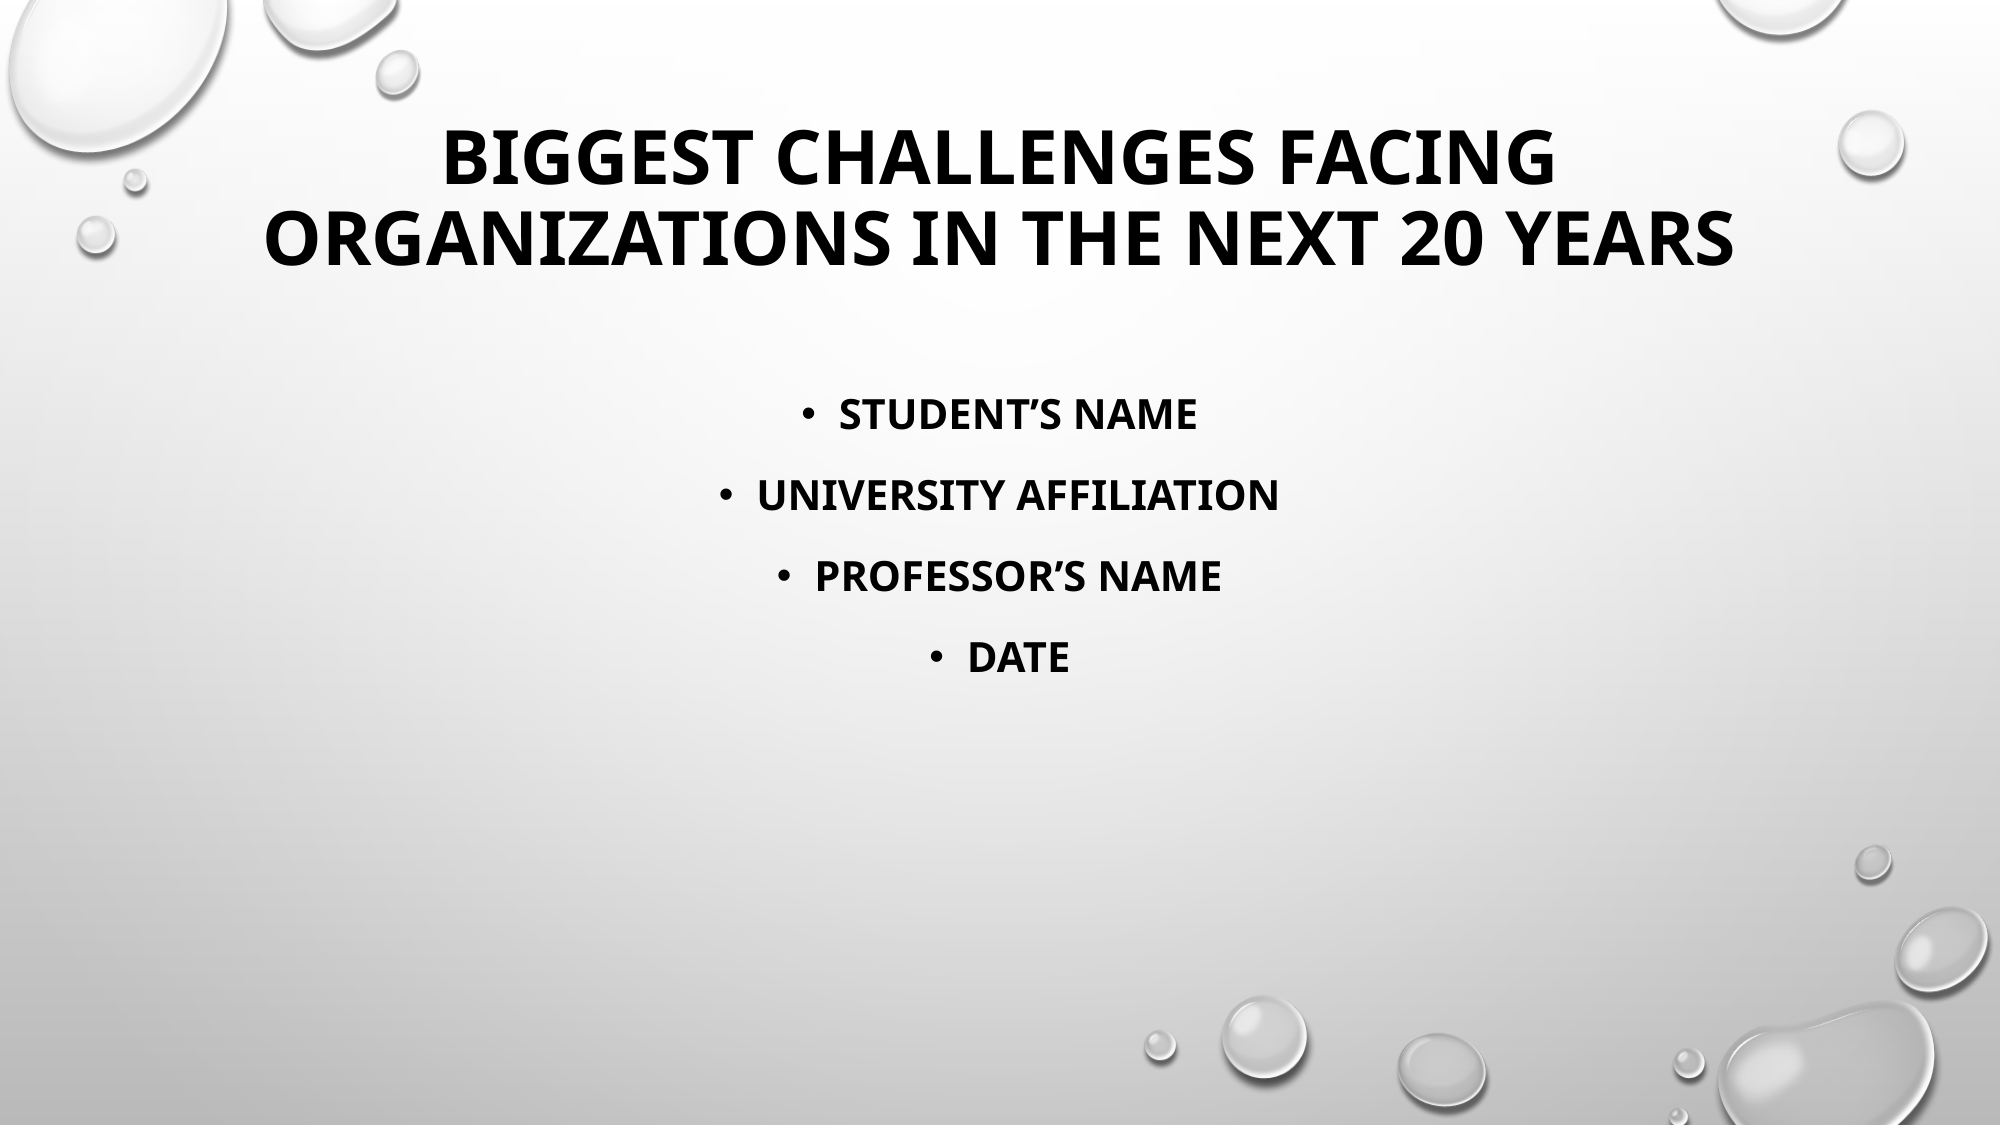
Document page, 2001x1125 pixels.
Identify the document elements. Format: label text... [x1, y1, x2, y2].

list Student’s Name University Affiliation Professor’s name Date [149, 299, 1850, 950]
title Biggest Challenges Facing Organizations in the Next 20 Years [149, 101, 1851, 300]
picture [0, 0, 2000, 1125]
